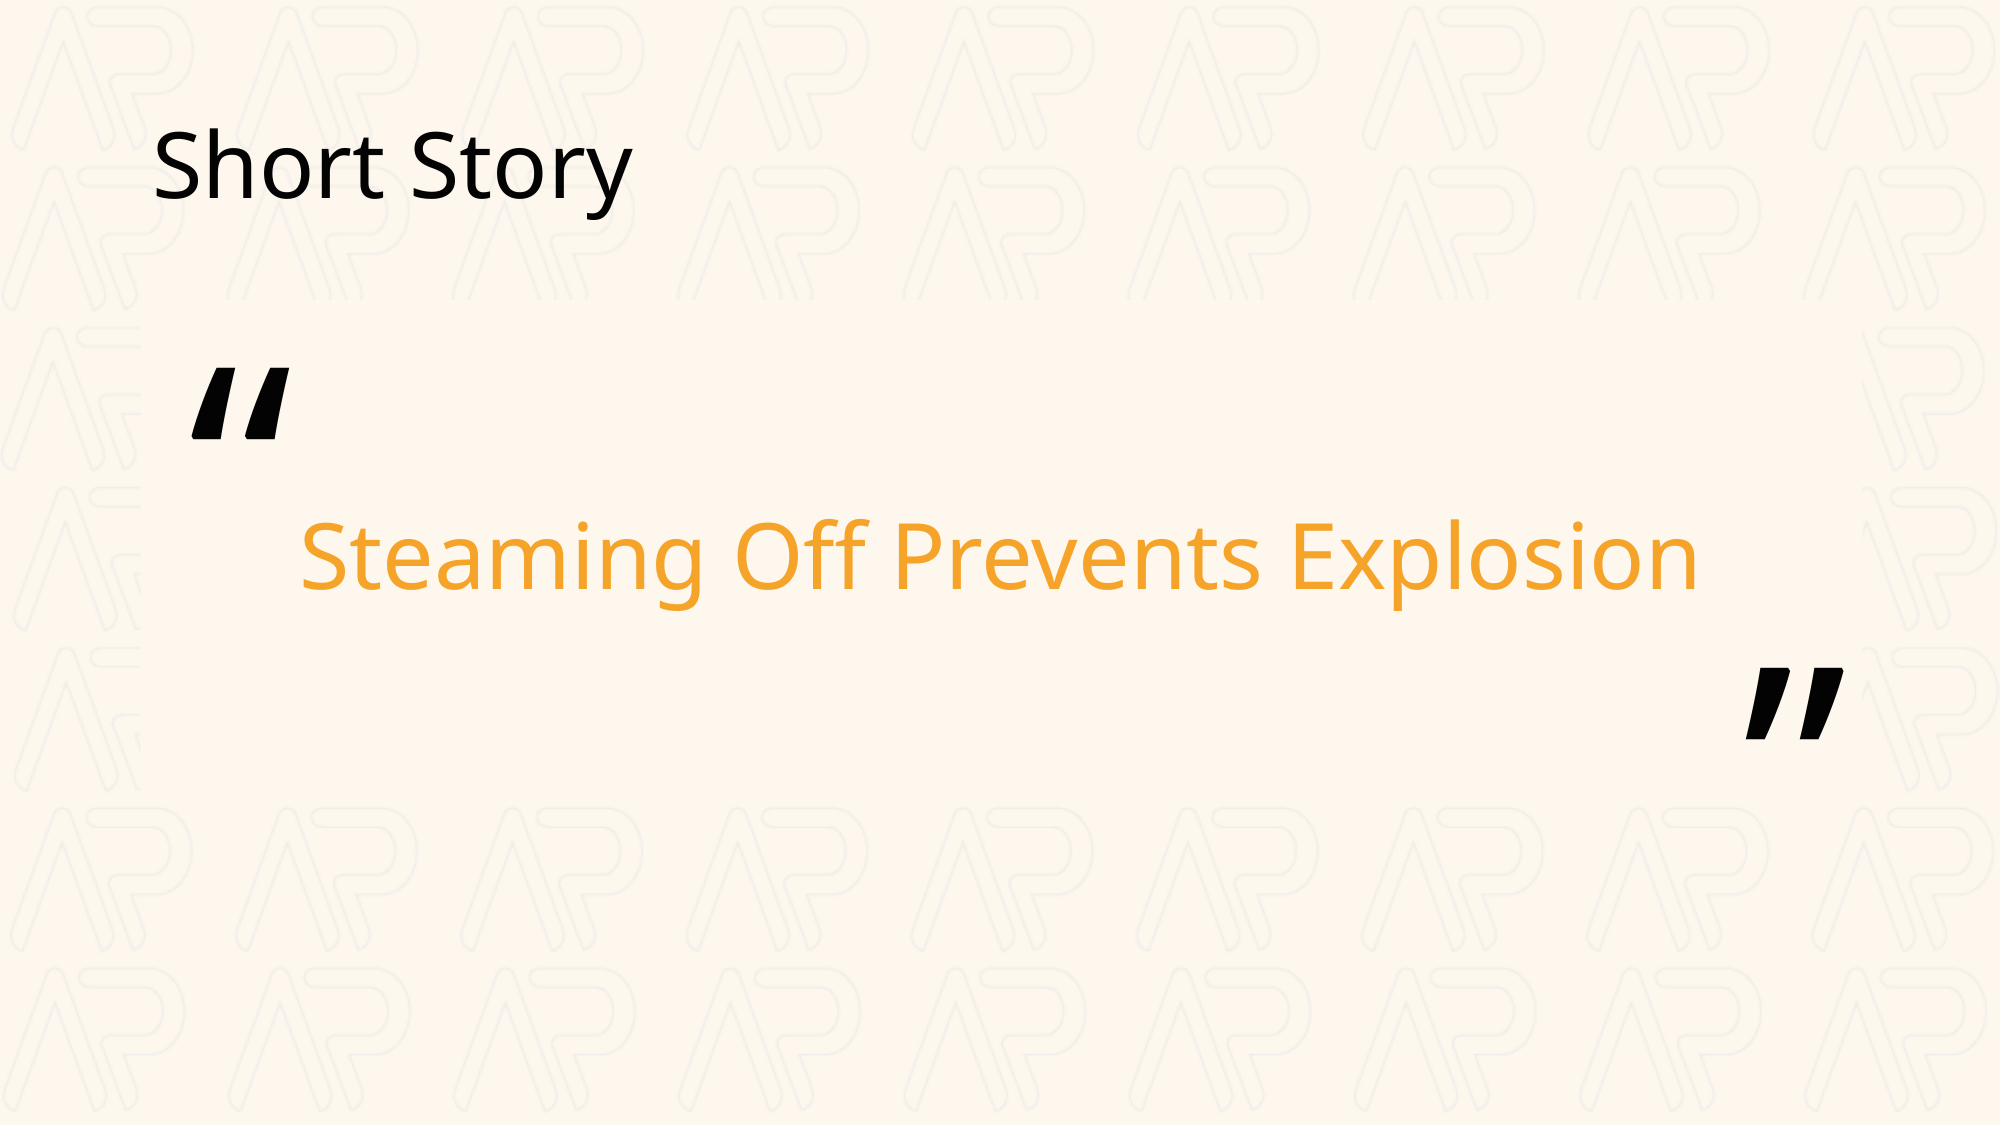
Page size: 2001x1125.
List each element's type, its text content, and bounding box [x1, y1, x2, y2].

title Short Story [137, 59, 1863, 278]
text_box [140, 277, 1863, 831]
